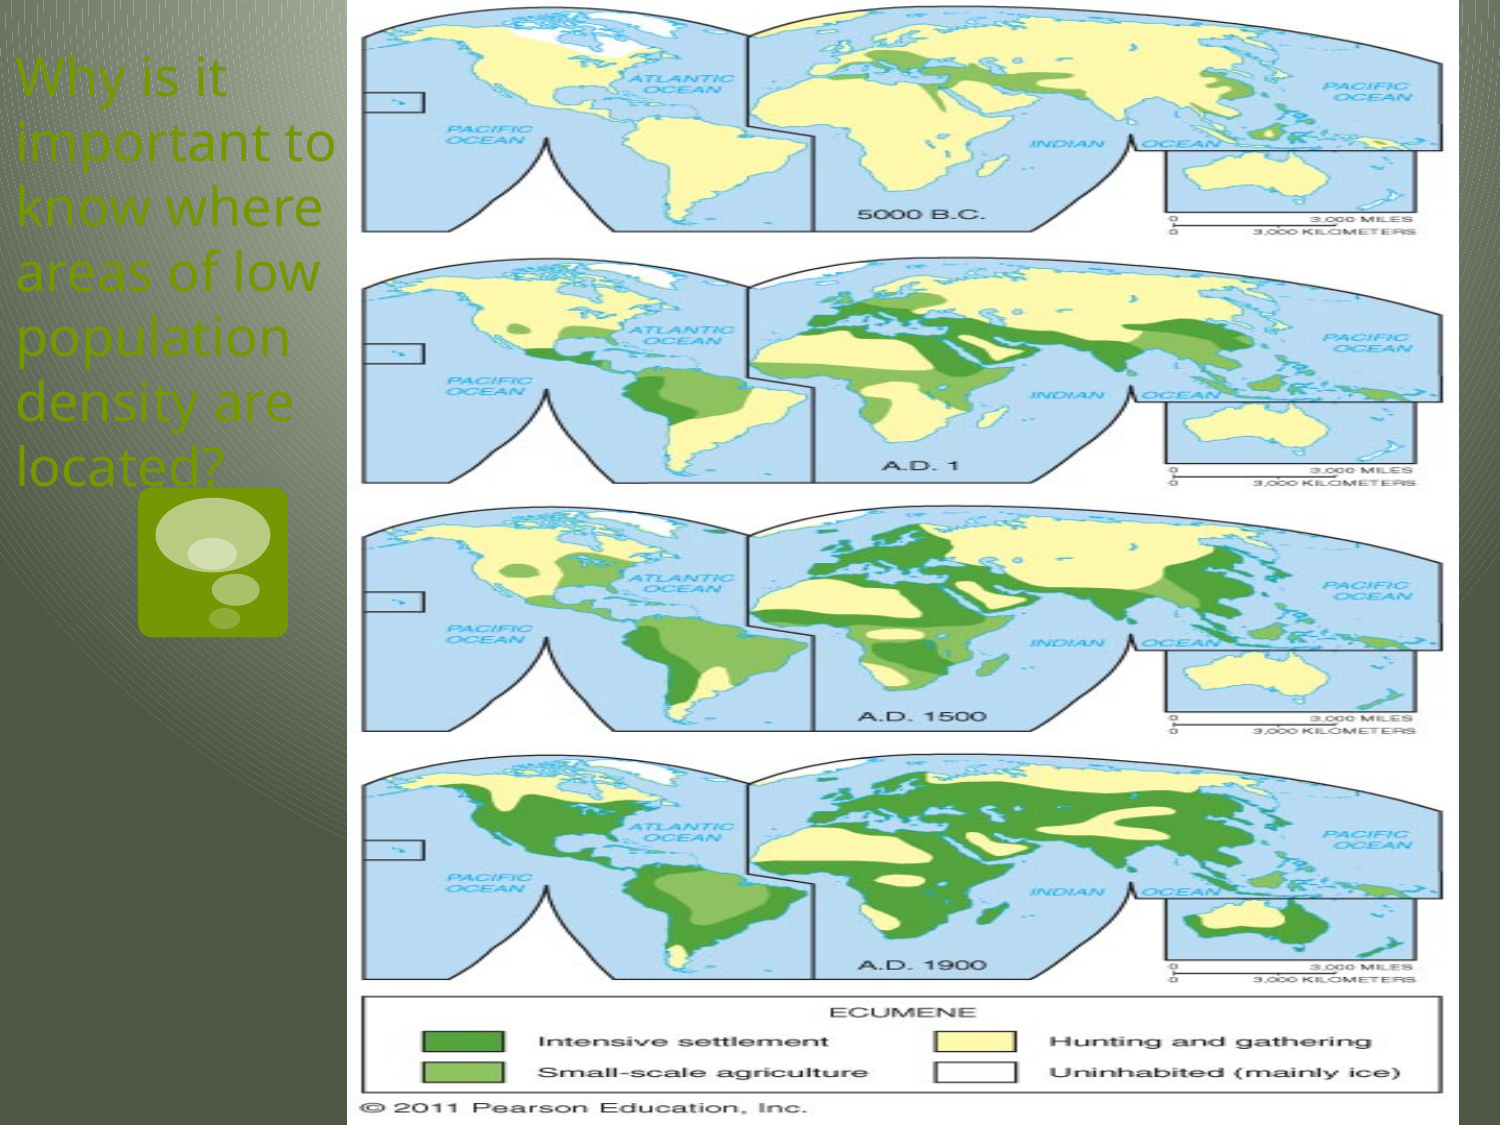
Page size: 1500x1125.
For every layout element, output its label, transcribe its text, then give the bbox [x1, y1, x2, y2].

title Why is it important to know where areas of low population density are located? [0, 0, 346, 505]
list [346, 0, 1500, 1125]
